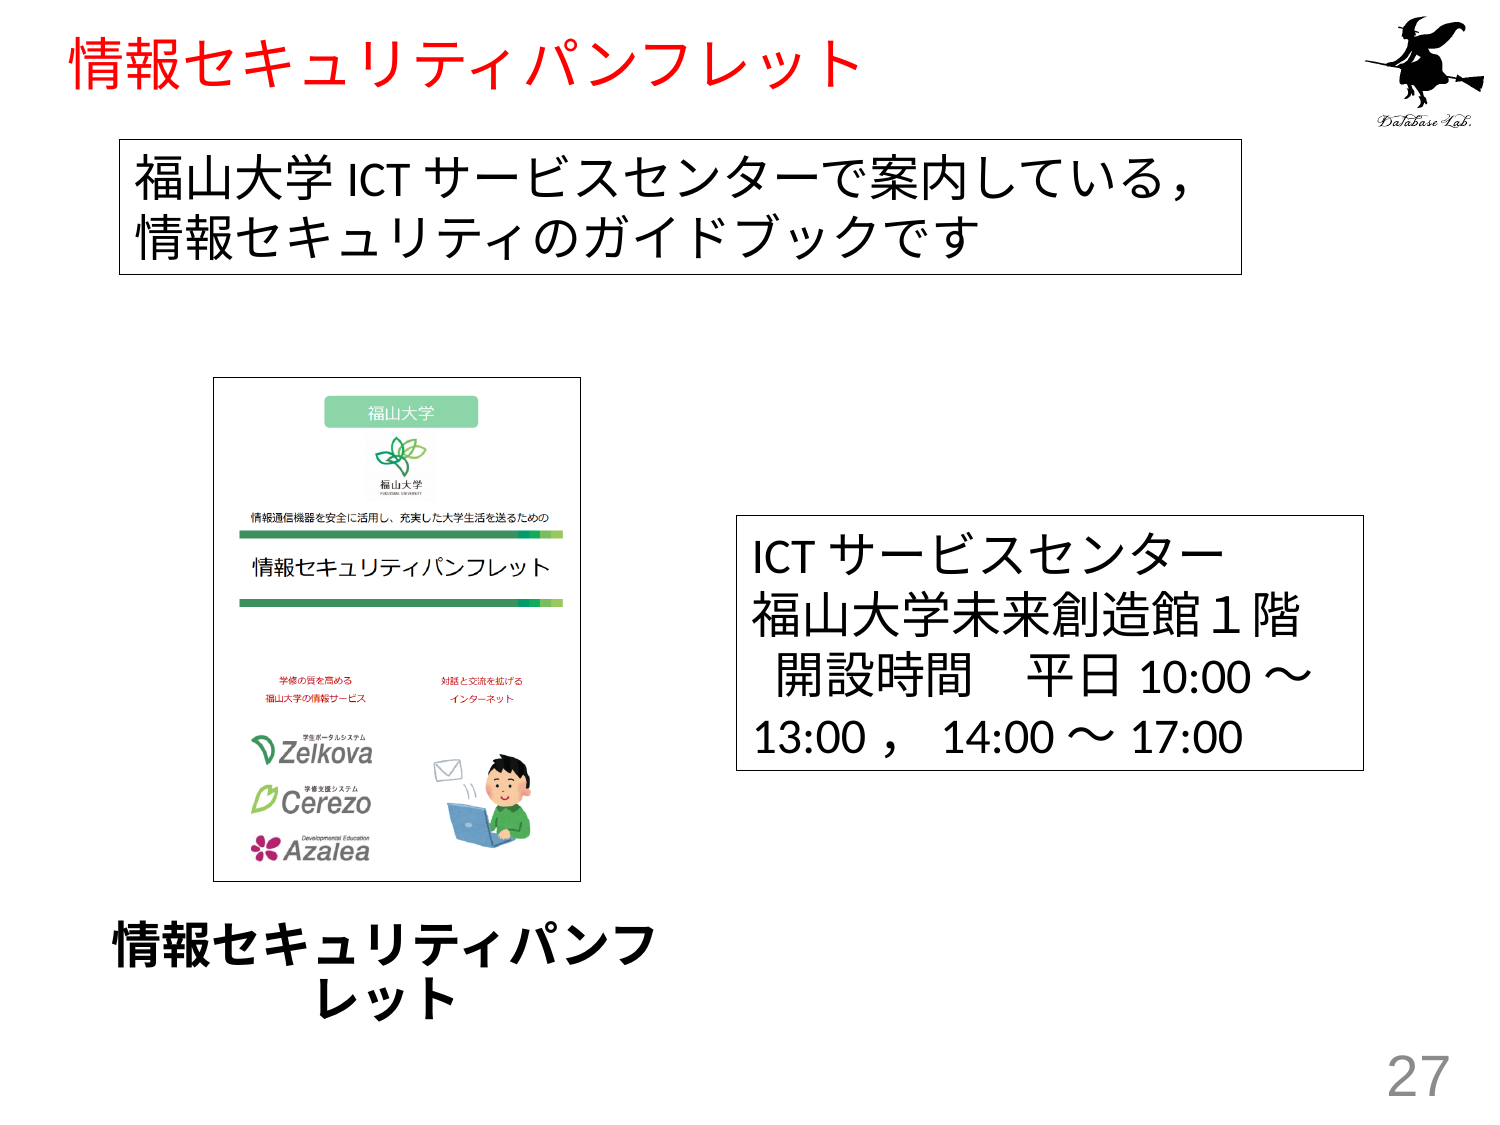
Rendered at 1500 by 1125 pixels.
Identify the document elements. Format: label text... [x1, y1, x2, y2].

picture [213, 377, 581, 882]
text_box 情報セキュリティパンフレット [84, 916, 686, 1083]
picture [1362, 14, 1486, 130]
text_box 福山大学ICTサービスセンターで案内している，情報セキュリティのガイドブックです [119, 139, 1242, 275]
title 情報セキュリティパンフレット [52, 28, 1441, 106]
slide_number 27 [1129, 1042, 1467, 1103]
text_box ICTサービスセンター 福山大学未来創造館１階 開設時間 平日10:00～13:00，14:00～17:00 [736, 515, 1364, 771]
